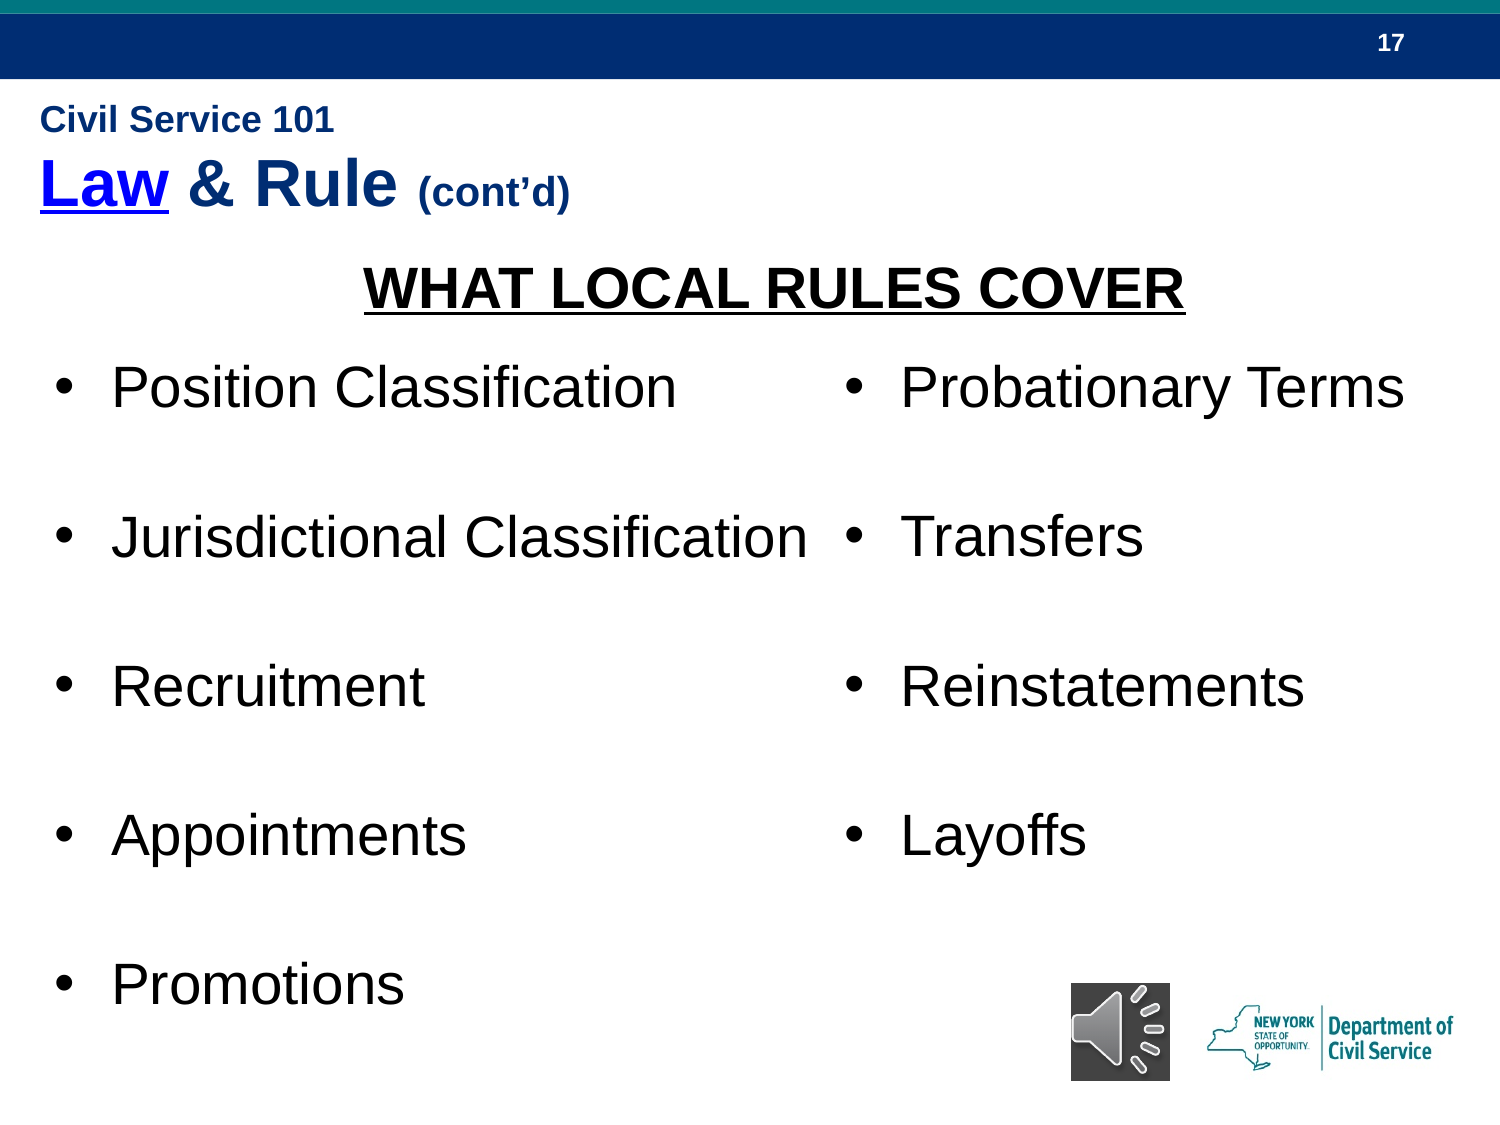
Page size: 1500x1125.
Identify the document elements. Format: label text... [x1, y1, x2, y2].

text_box Civil Service 101 Law & Rule (cont’d) [24, 87, 1450, 228]
text_box Probationary Terms Transfers Reinstatements Layoffs [829, 349, 1500, 1093]
text_box WHAT LOCAL RULES COVER [39, 250, 1436, 449]
list Position Classification Jurisdictional Classification Recruitment Appointments Promotions [39, 449, 829, 1093]
picture [1070, 981, 1171, 1083]
